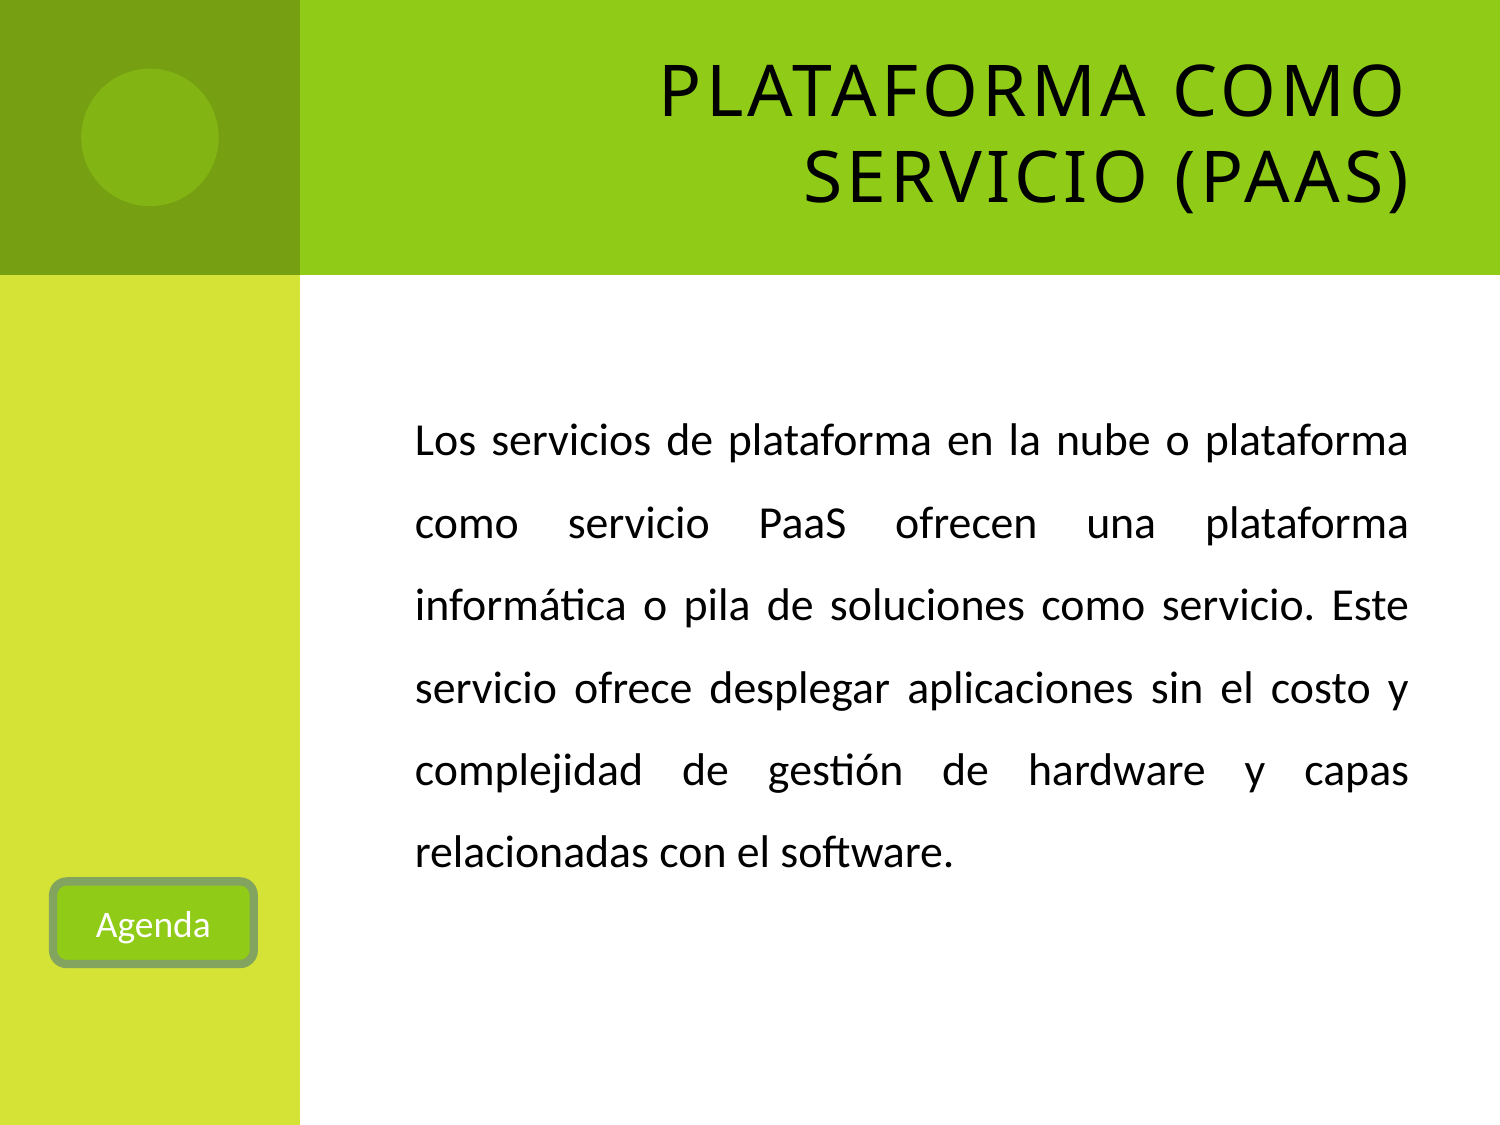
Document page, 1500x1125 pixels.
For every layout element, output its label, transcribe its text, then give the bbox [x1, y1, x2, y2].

title Plataforma como Servicio (PaaS) [399, 37, 1425, 225]
text_box Agenda [48, 877, 258, 969]
list Los servicios de plataforma en la nube o plataforma como servicio PaaS ofrecen una plataforma informática o pila de soluciones como servicio. Este servicio ofrece desplegar aplicaciones sin el costo y complejidad de gestión de hardware y capas relacionadas con el software. [399, 375, 1425, 1005]
